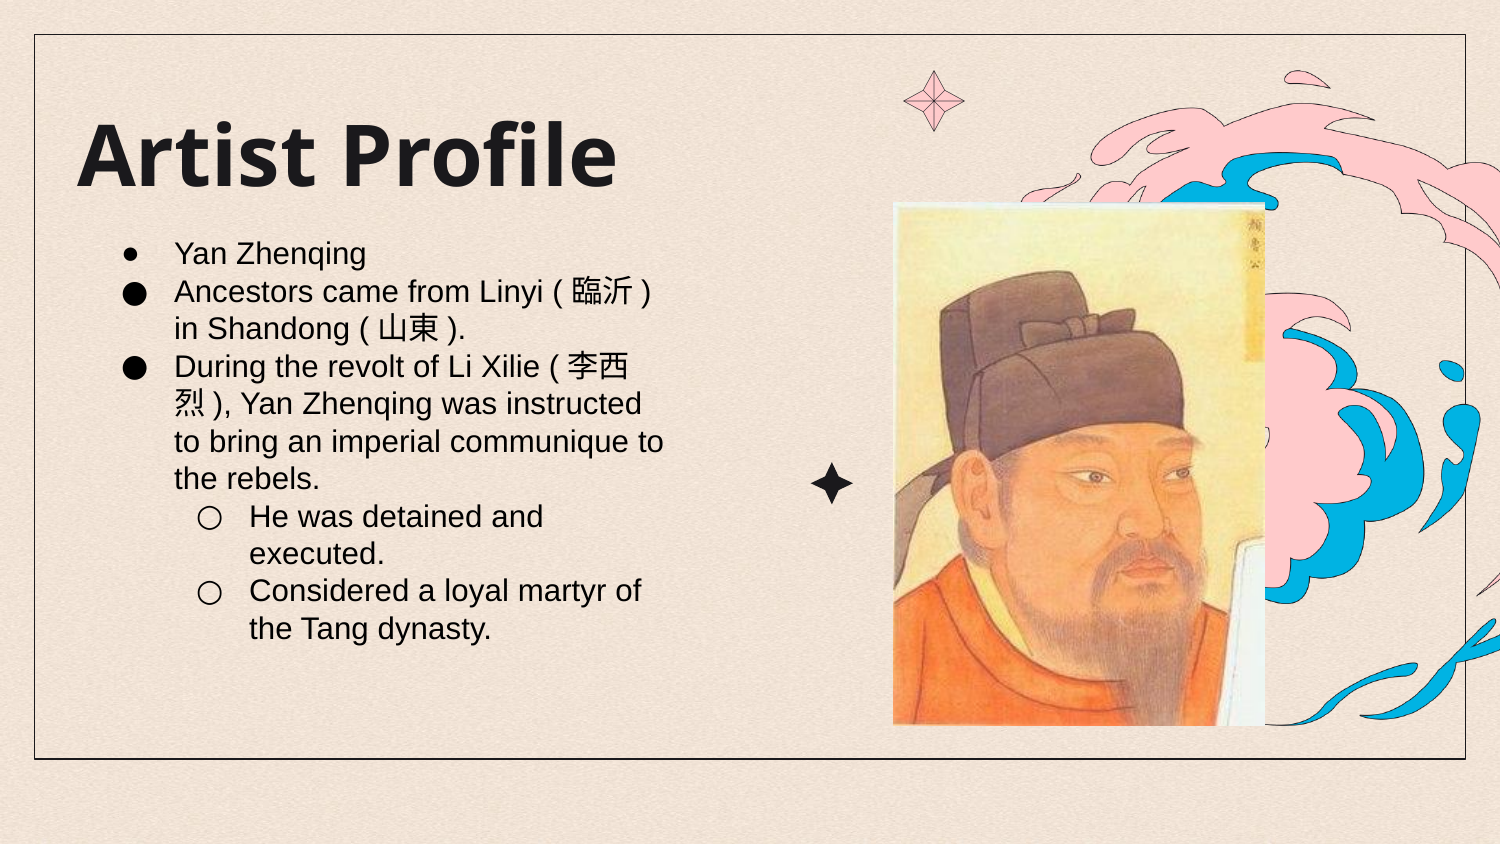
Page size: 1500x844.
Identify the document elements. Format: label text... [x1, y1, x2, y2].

picture [0, 0, 1500, 844]
subtitle Yan Zhenqing Ancestors came from Linyi (臨沂) in Shandong (山東). During the revolt of Li Xilie (李西烈), Yan Zhenqing was instructed to bring an imperial communique to the rebels. He was detained and executed. Considered a loyal martyr of the Tang dynasty. [99, 218, 674, 686]
title Artist Profile [77, 86, 945, 271]
